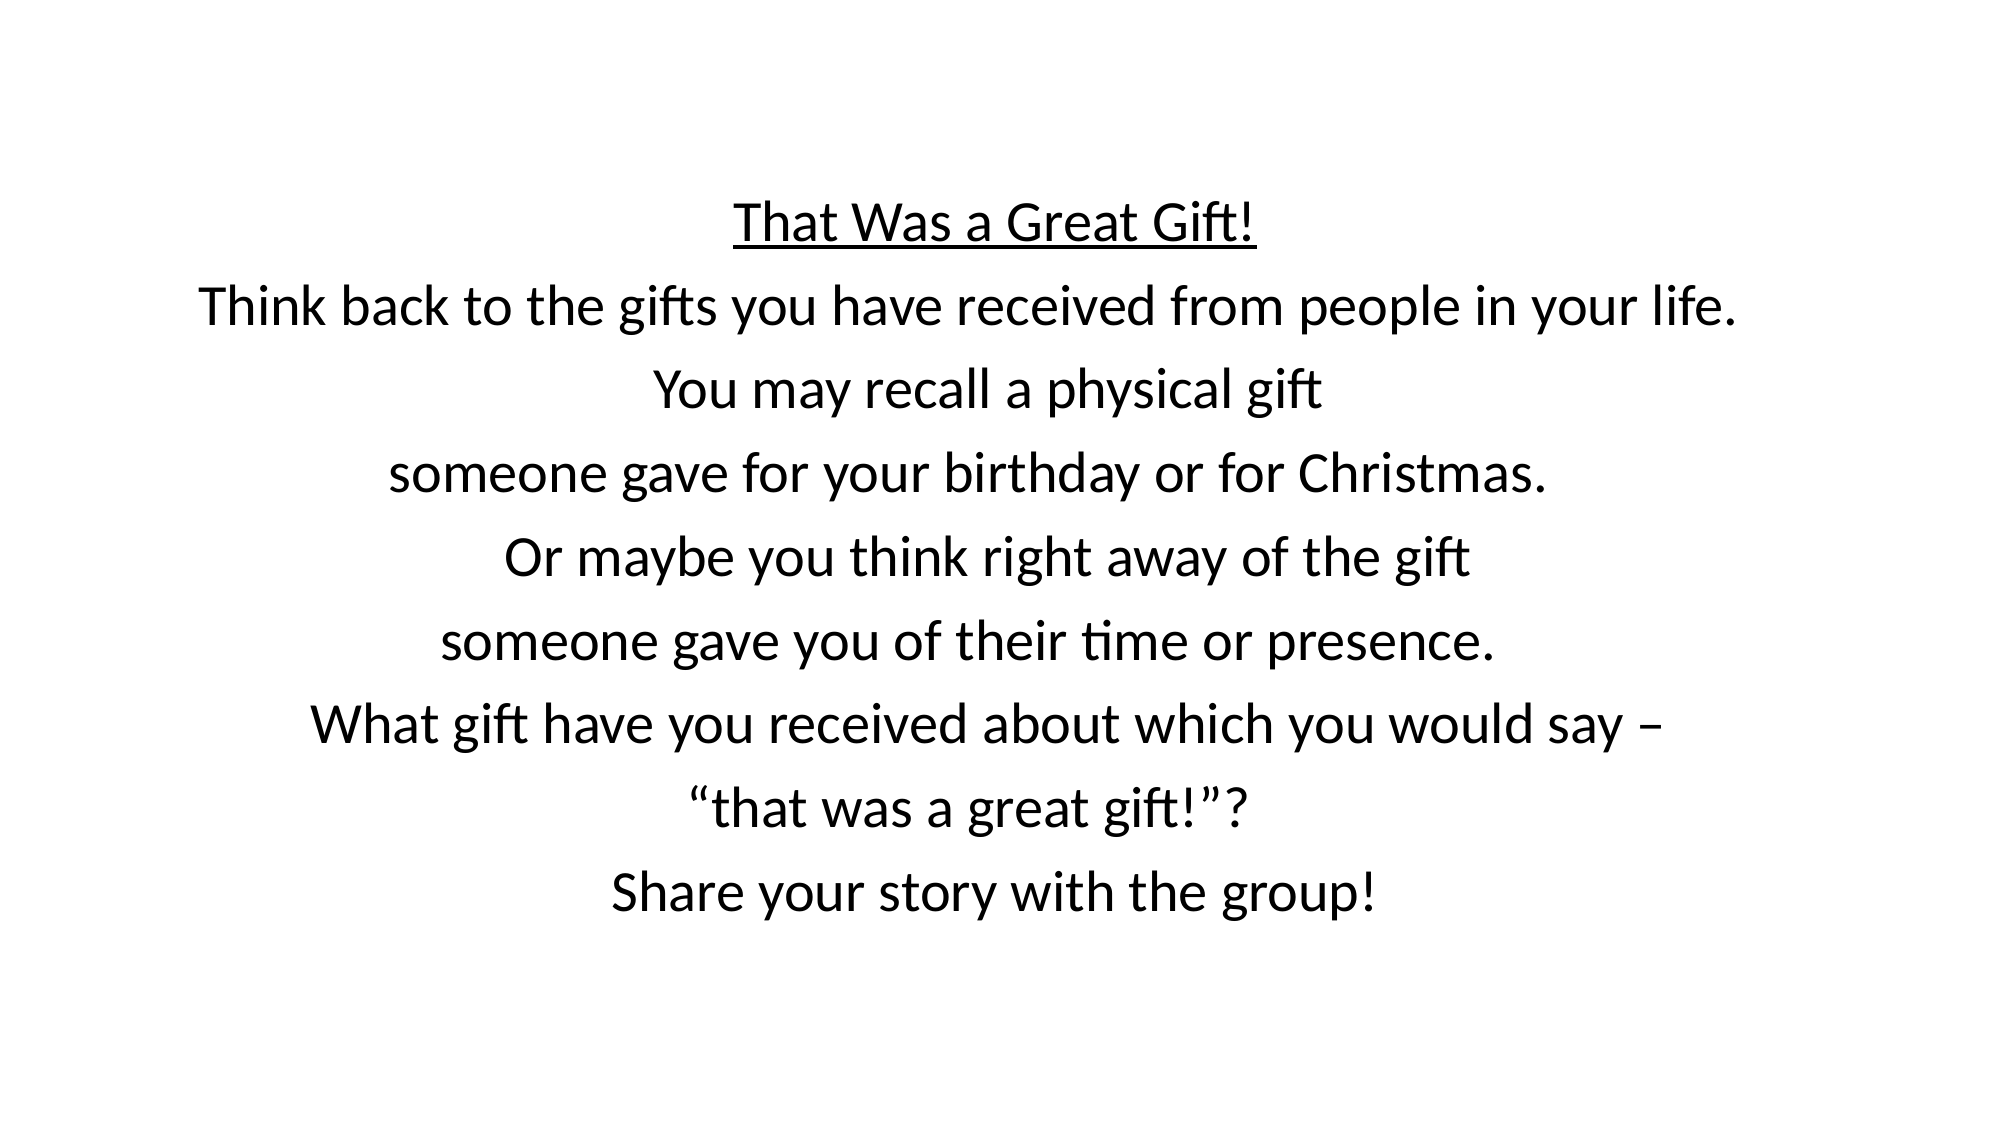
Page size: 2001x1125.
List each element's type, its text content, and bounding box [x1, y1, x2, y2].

list That Was a Great Gift! Think back to the gifts you have received from people in your life. You may recall a physical gift someone gave for your birthday or for Christmas. Or maybe you think right away of the gift someone gave you of their time or presence. What gift have you received about which you would say – “that was a great gift!”? Share your story with the group! [132, 93, 1858, 1021]
